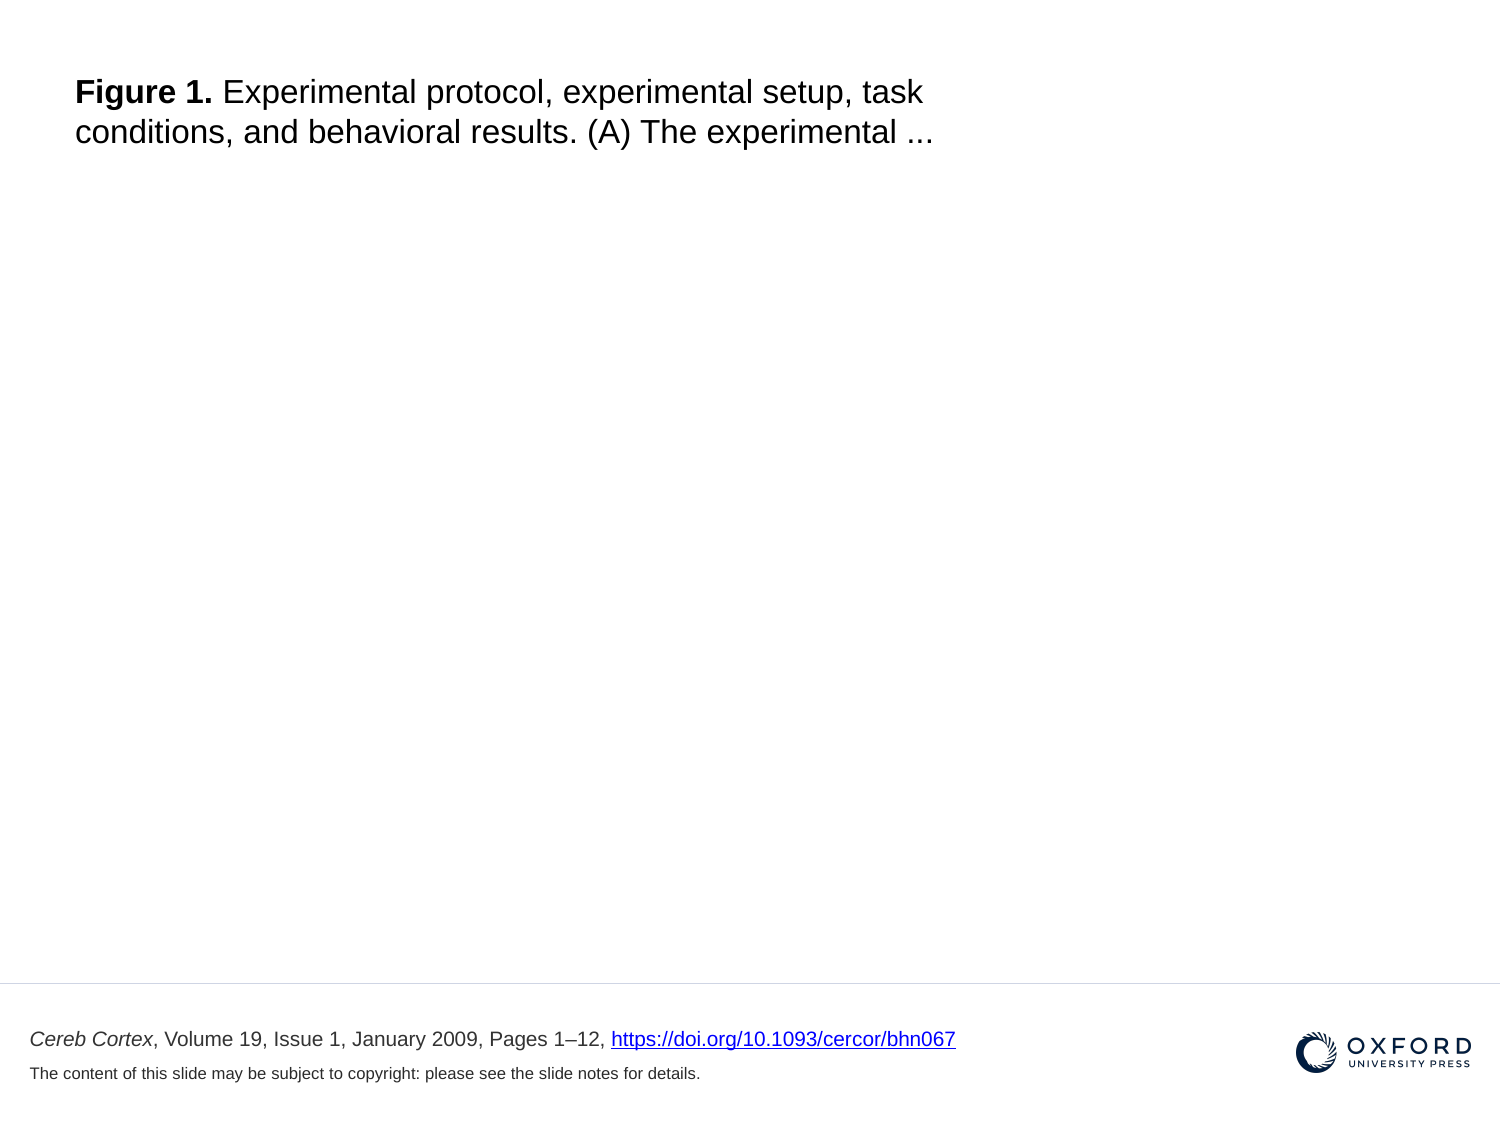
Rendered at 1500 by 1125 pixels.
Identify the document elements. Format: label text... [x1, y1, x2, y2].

title Figure 1. Experimental protocol, experimental setup, task conditions, and behavioral results. (A) The experimental ... [75, 69, 1078, 171]
picture [1296, 1032, 1471, 1073]
footer Cereb Cortex, Volume 19, Issue 1, January 2009, Pages 1–12, https://doi.org/10.1093/cercor/bhn067 The content of this slide may be subject to copyright: please see the slide notes for details. [0, 983, 1260, 1125]
